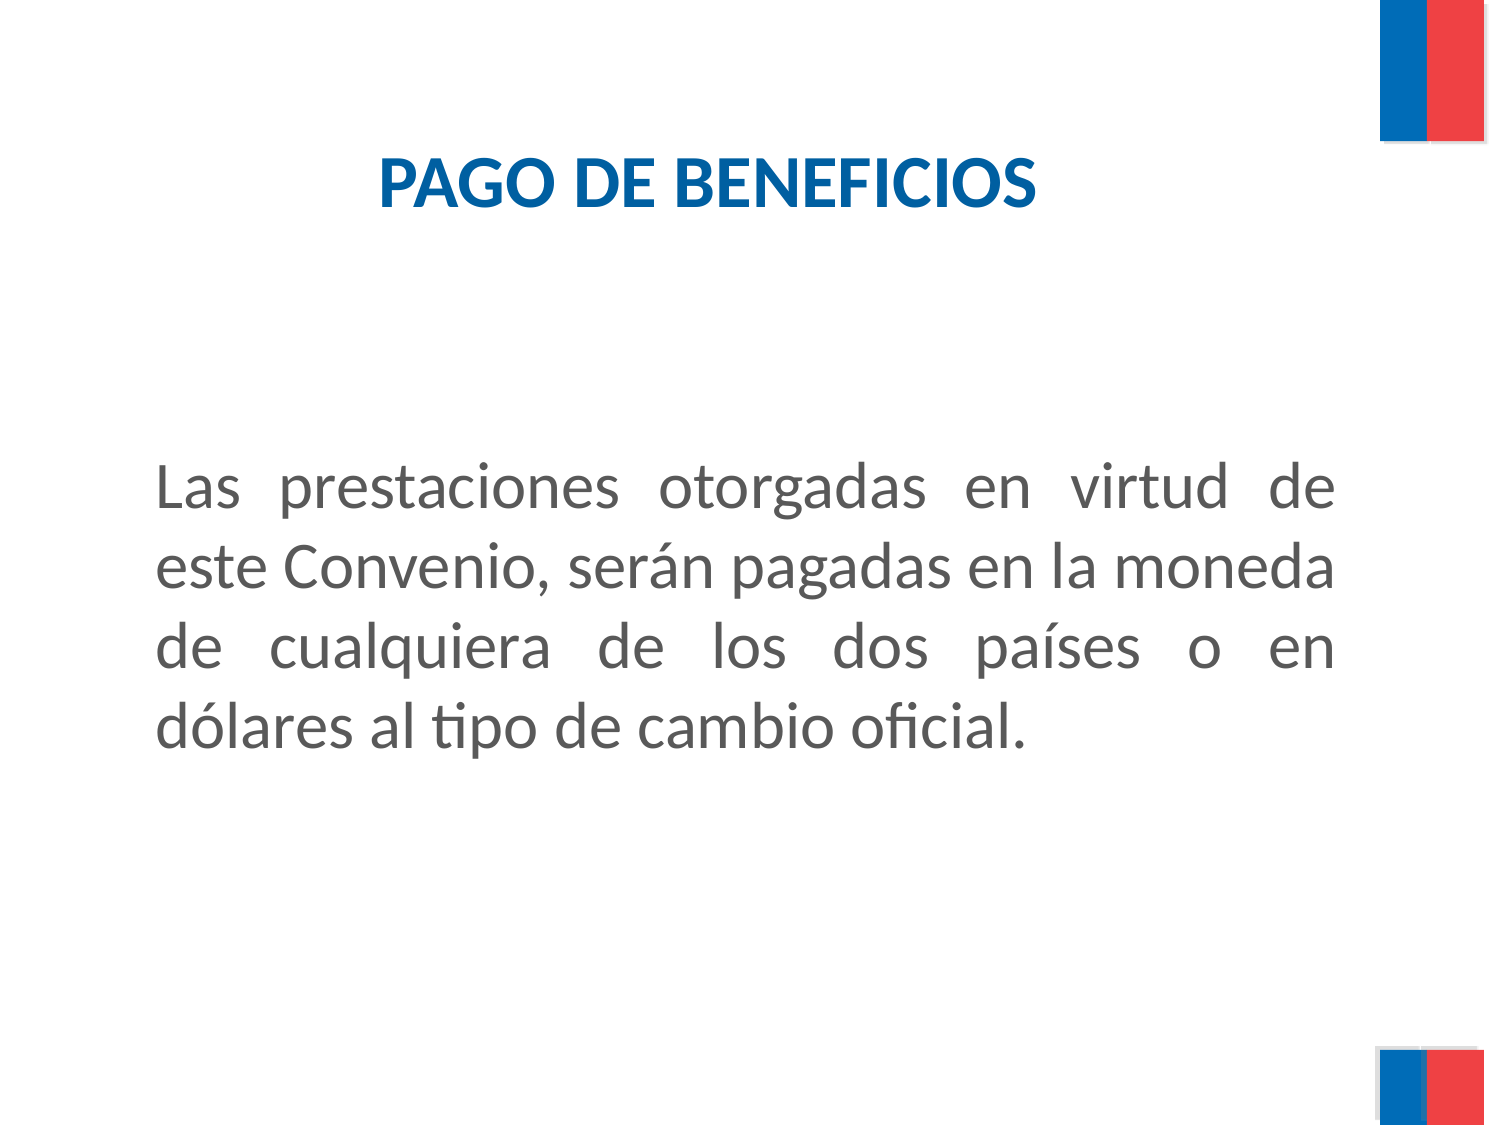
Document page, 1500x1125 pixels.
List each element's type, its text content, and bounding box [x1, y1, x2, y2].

list Las prestaciones otorgadas en virtud de este Convenio, serán pagadas en la moneda de cualquiera de los dos países o en dólares al tipo de cambio oficial. [83, 242, 1353, 986]
text_box PAGO DE BENEFICIOS [159, 125, 1258, 231]
